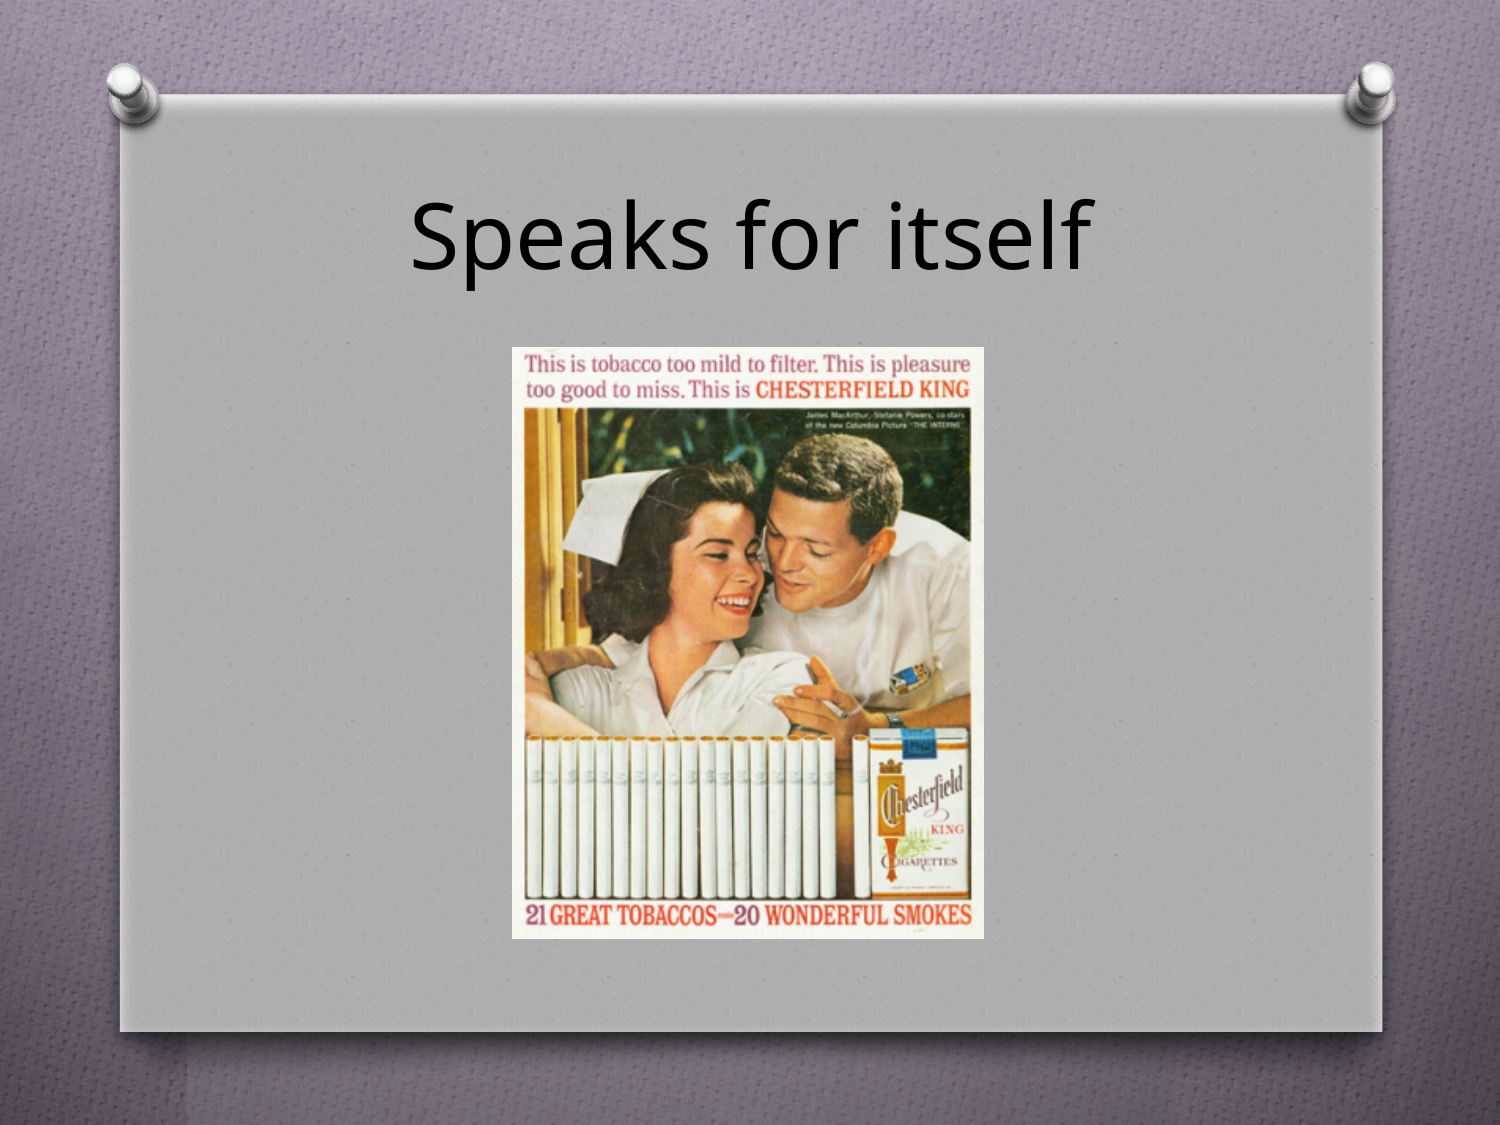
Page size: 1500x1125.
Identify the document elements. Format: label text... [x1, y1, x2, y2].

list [512, 347, 984, 939]
picture [1317, 35, 1439, 156]
title Speaks for itself [179, 134, 1323, 332]
picture [75, 29, 198, 153]
